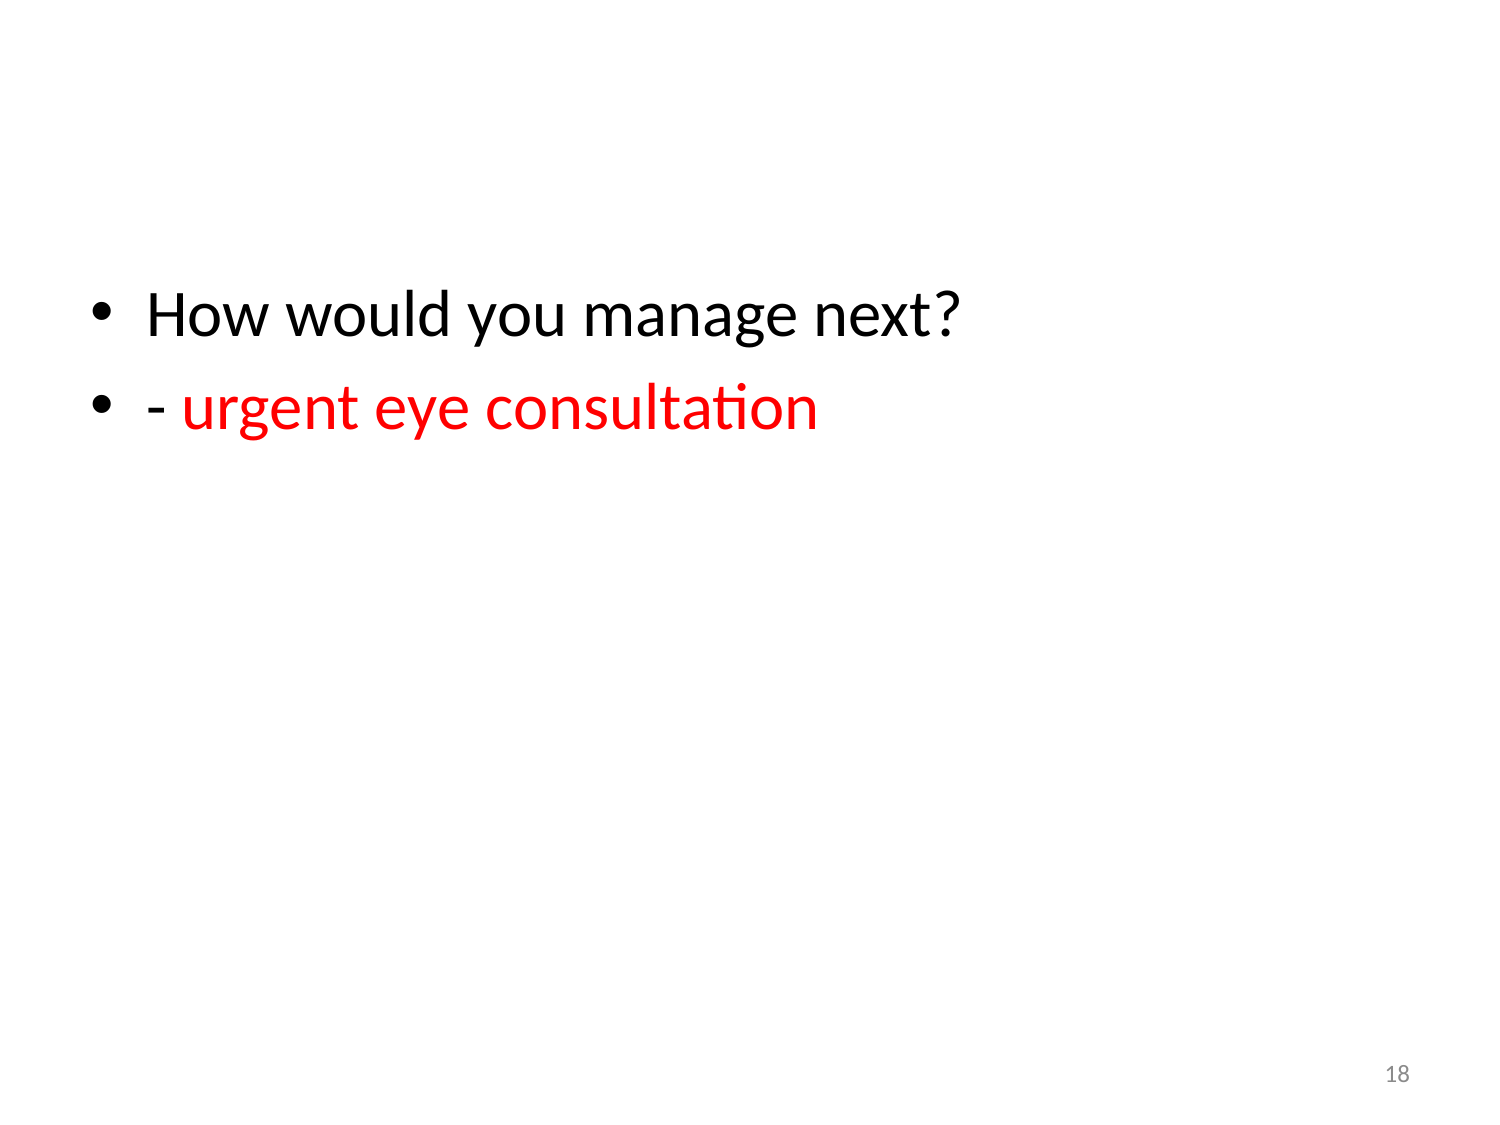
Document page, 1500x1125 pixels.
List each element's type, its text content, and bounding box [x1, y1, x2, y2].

list How would you manage next? - urgent eye consultation [75, 262, 1425, 1005]
slide_number 18 [1074, 1042, 1425, 1103]
